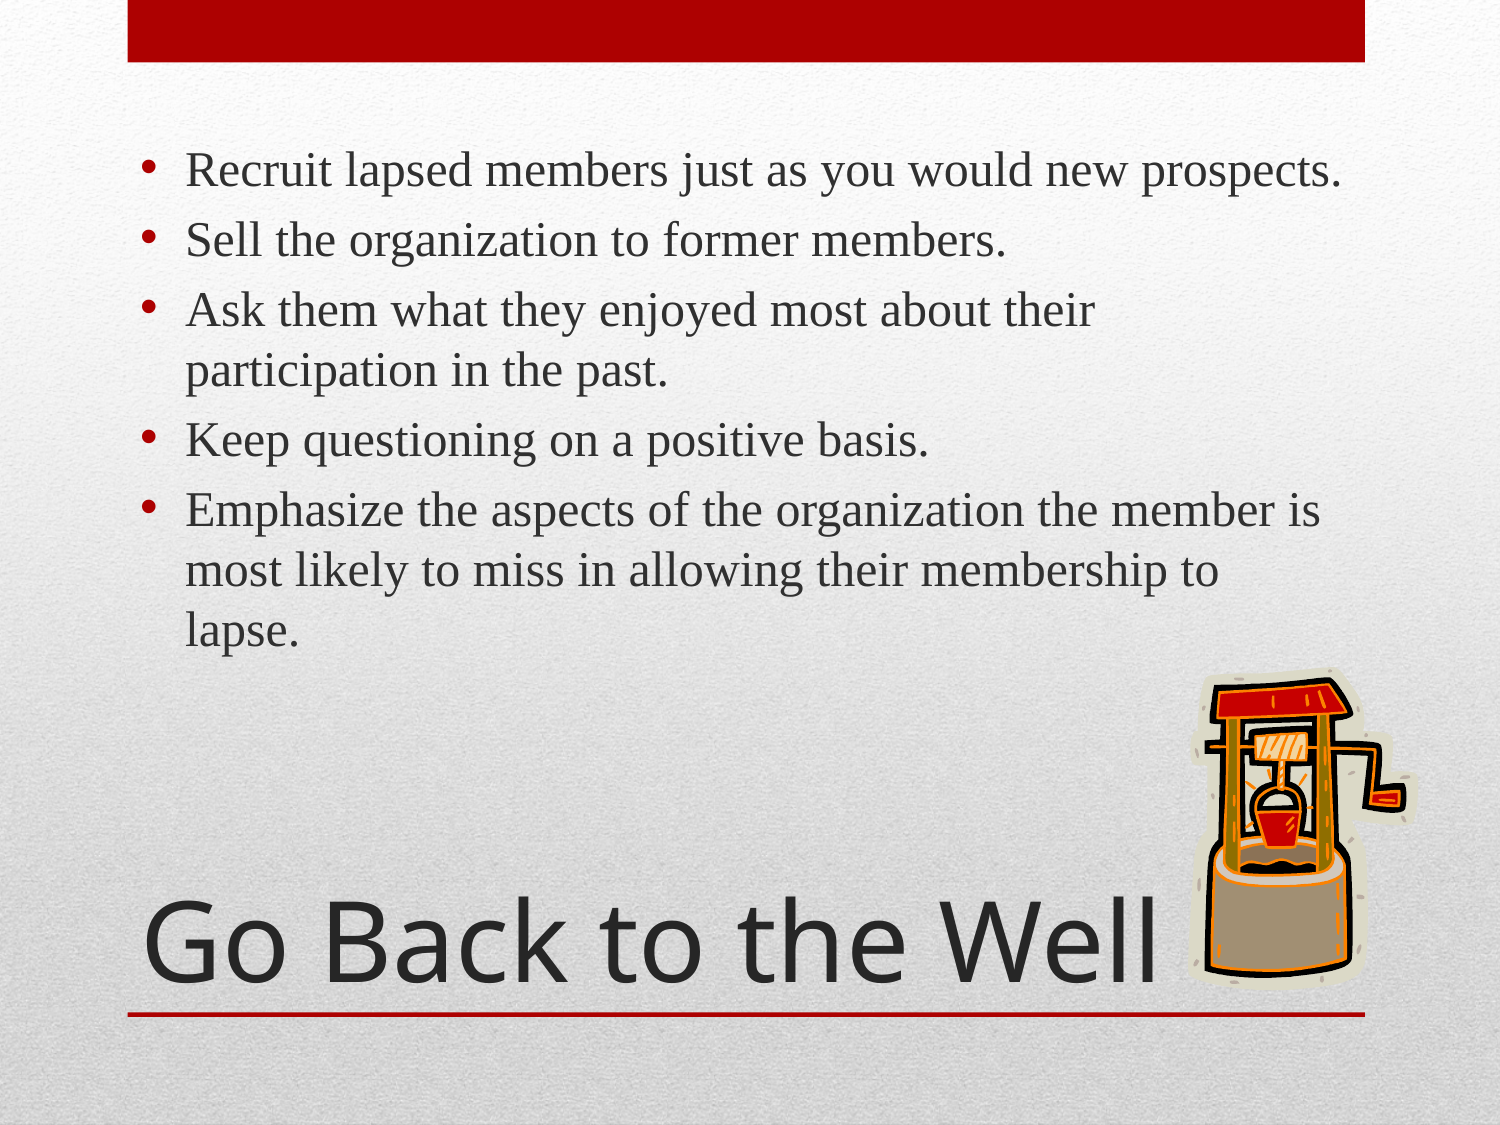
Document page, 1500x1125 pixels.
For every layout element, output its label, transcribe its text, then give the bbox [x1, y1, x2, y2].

title Go Back to the Well [125, 750, 1238, 1013]
picture [1186, 661, 1424, 997]
list Recruit lapsed members just as you would new prospects. Sell the organization to former members. Ask them what they enjoyed most about their participation in the past. Keep questioning on a positive basis. Emphasize the aspects of the organization the member is most likely to miss in allowing their membership to lapse. [125, 112, 1363, 750]
